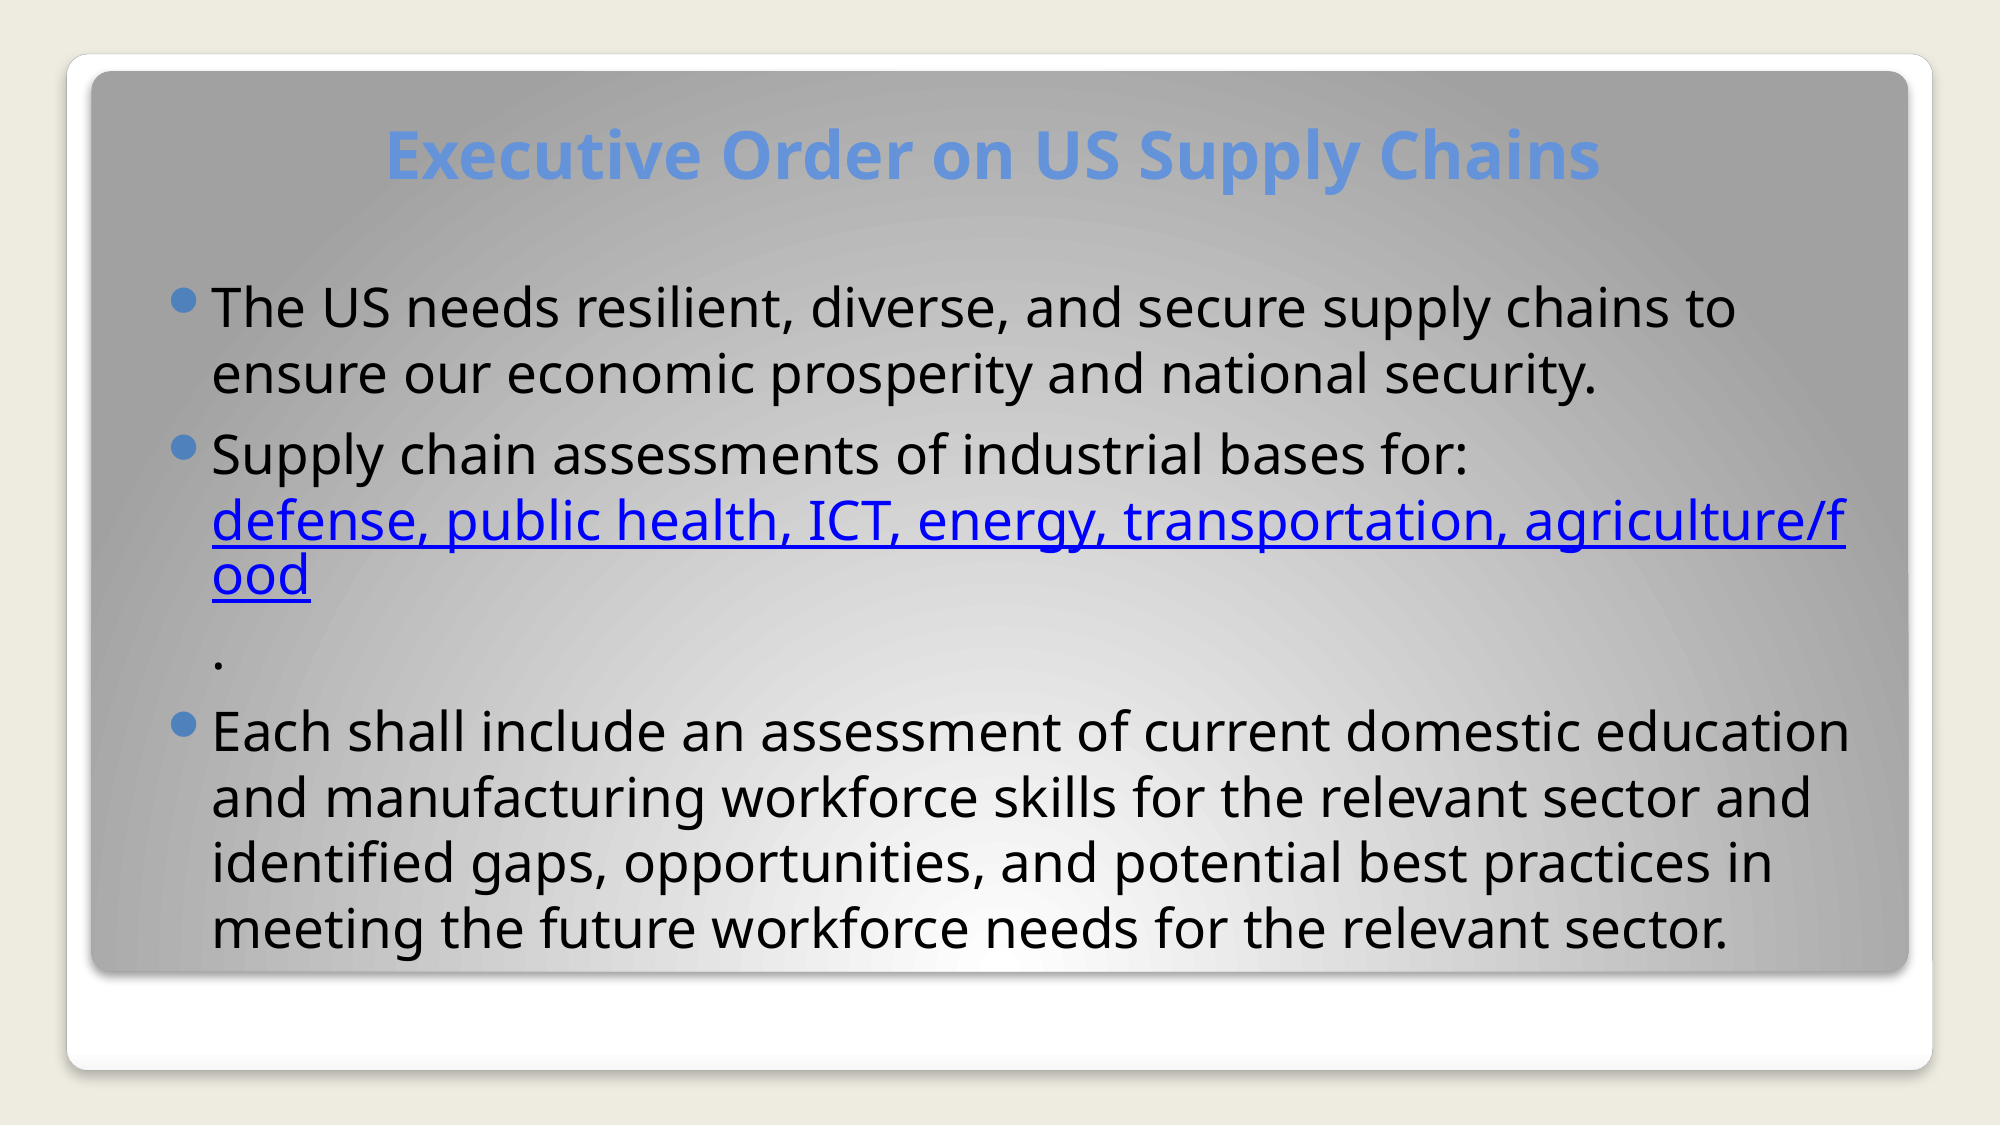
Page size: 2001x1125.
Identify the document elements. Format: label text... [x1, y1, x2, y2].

list The US needs resilient, diverse, and secure supply chains to ensure our economic prosperity and national security. Supply chain assessments of industrial bases for: defense, public health, ICT, energy, transportation, agriculture/food. Each shall include an assessment of current domestic education and manufacturing workforce skills for the relevant sector and identified gaps, opportunities, and potential best practices in meeting the future workforce needs for the relevant sector. [137, 258, 1875, 950]
title Executive Order on US Supply Chains [174, 114, 1813, 200]
